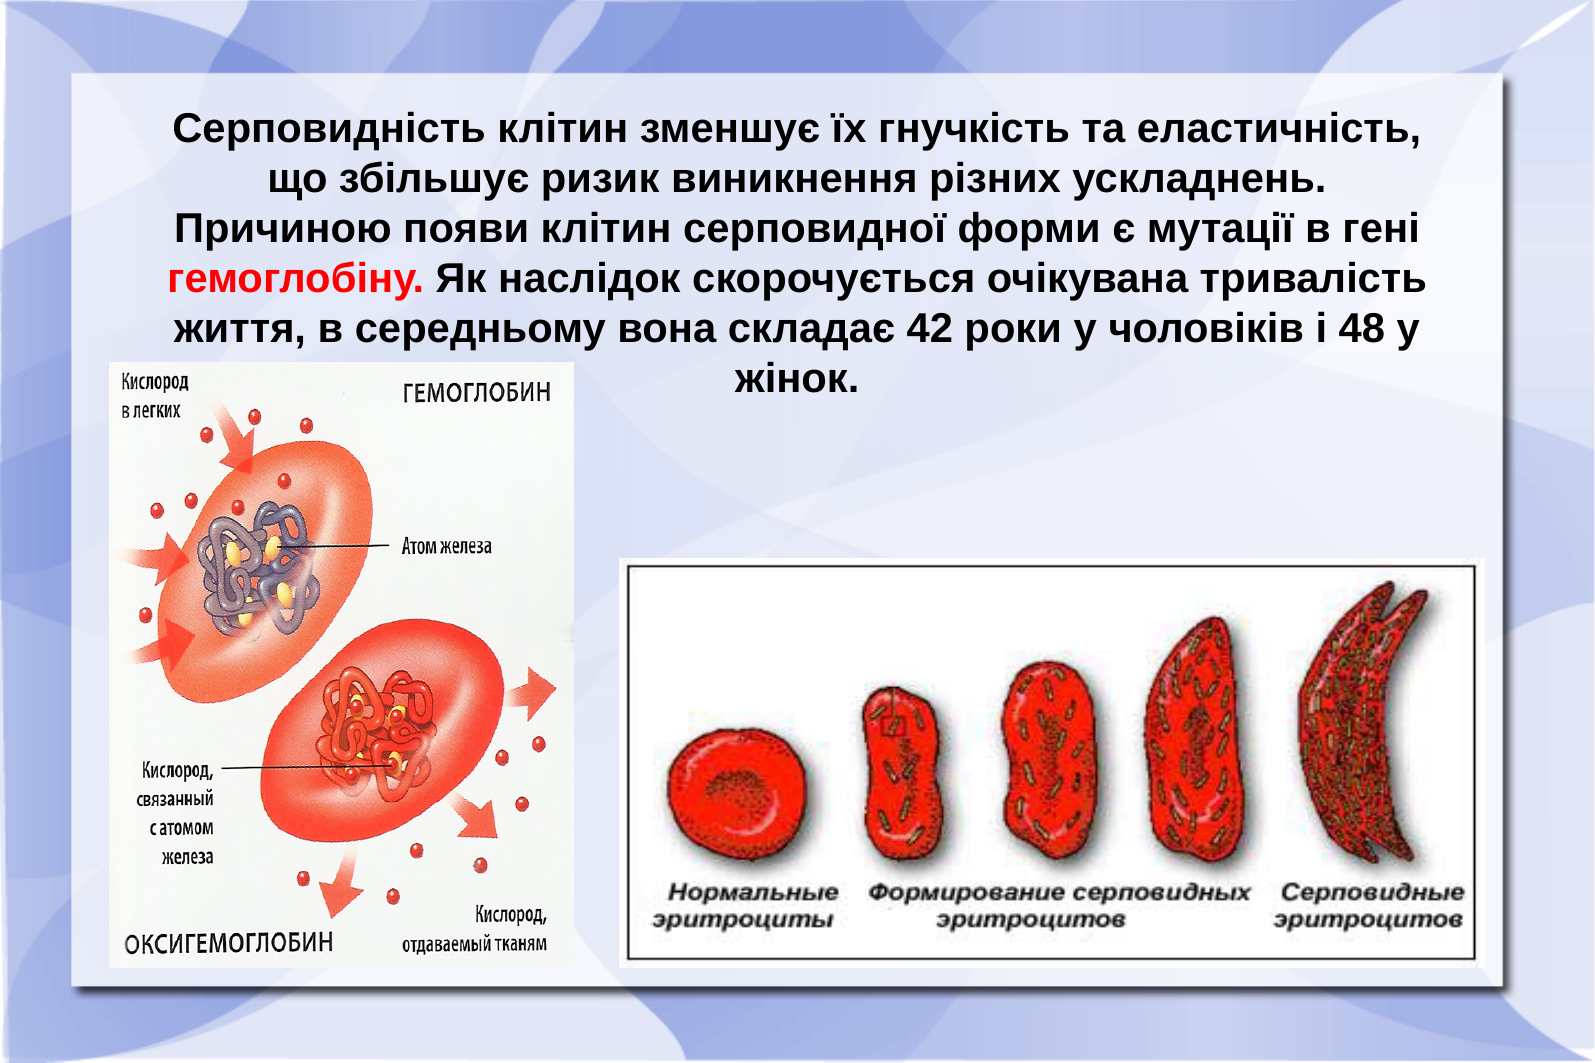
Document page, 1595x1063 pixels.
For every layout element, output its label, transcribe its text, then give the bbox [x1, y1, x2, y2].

picture [0, 0, 1595, 1063]
text_box Серповидність клітин зменшує їх гнучкість та еластичність, що збільшує ризик виникнення різних ускладнень. Причиною появи клітин серповидної форми є мутації в гені гемоглобіну. Як наслідок скорочується очікувана тривалість життя, в середньому вона складає 42 роки у чоловіків і 48 у жінок. [155, 36, 1440, 462]
